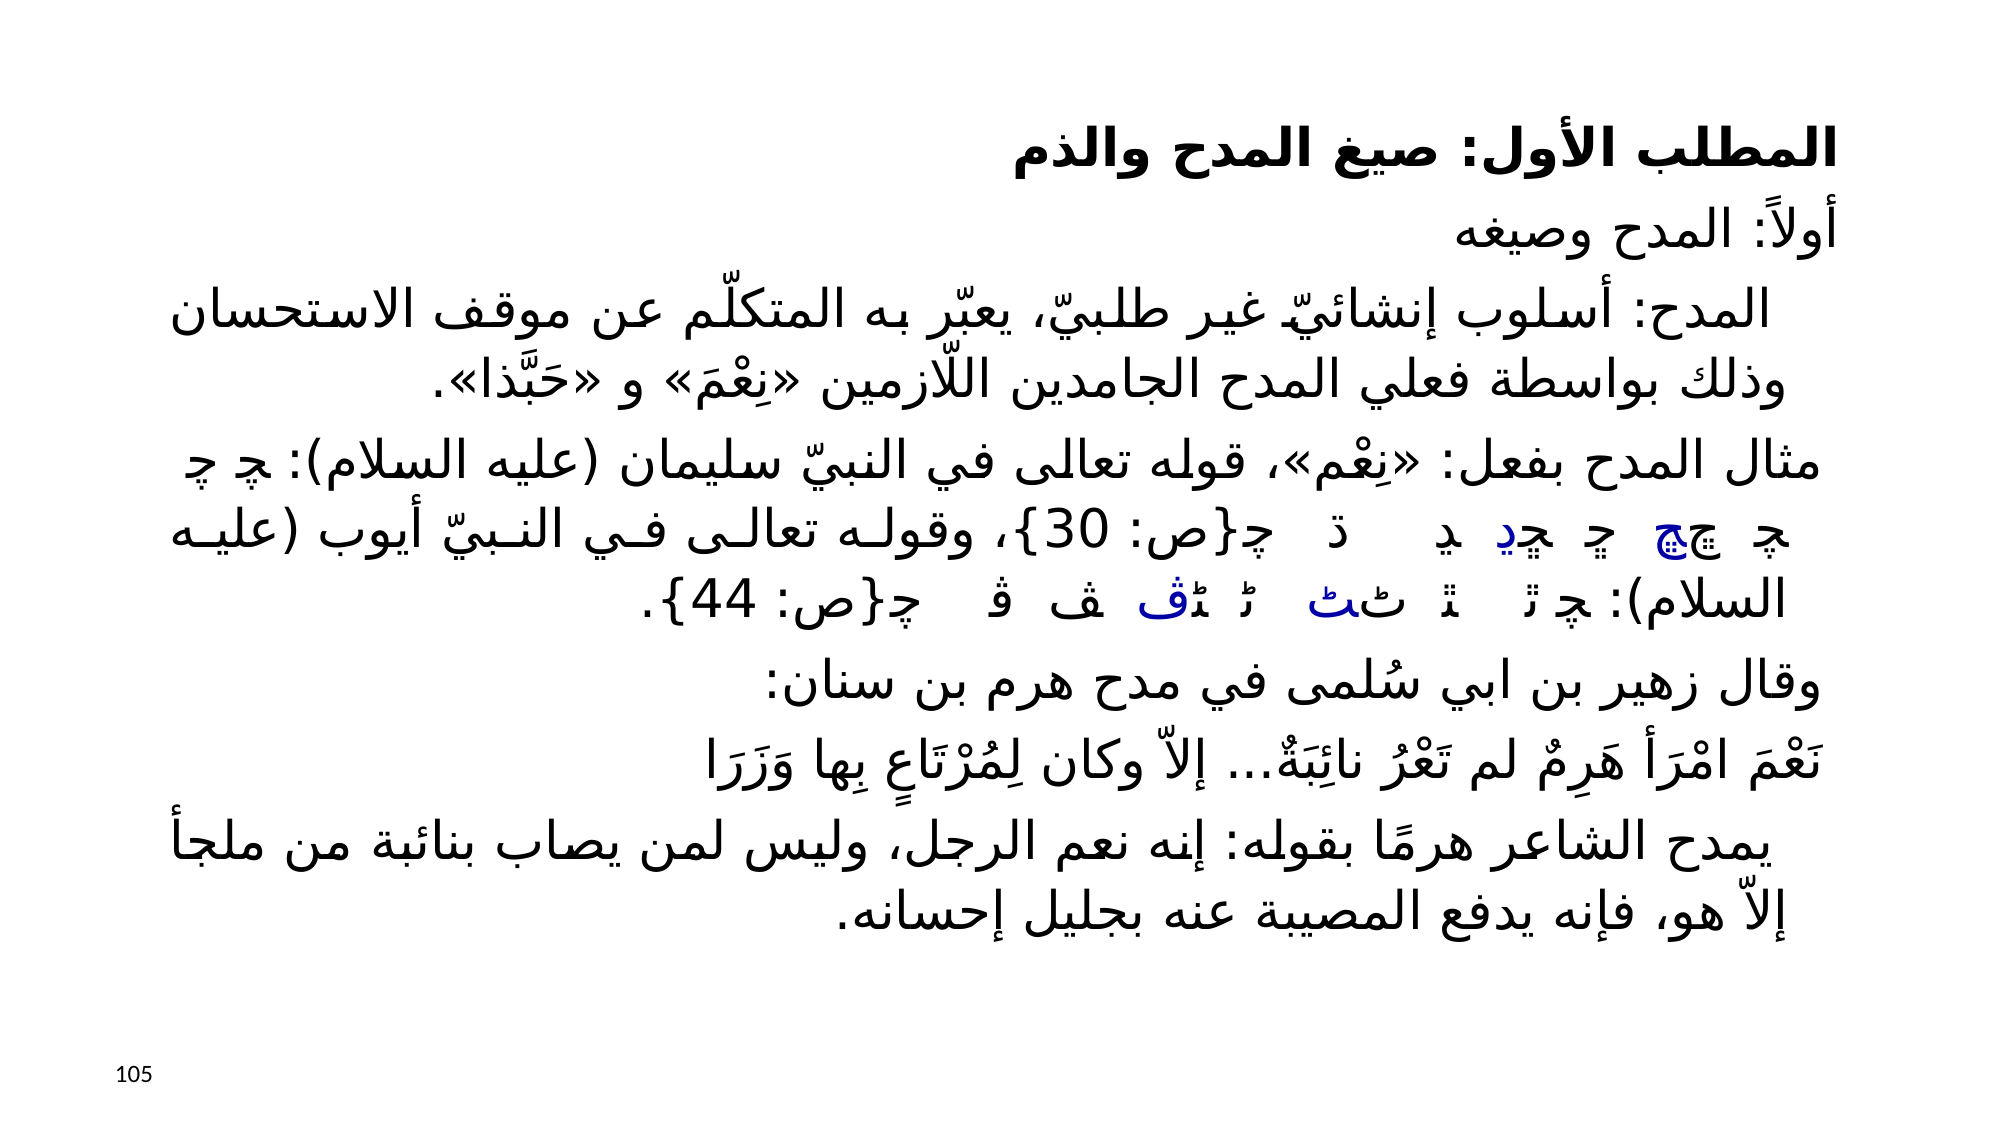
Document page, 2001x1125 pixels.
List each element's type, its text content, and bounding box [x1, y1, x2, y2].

slide_number 105 [99, 1042, 567, 1103]
list المطلب الأول: صيغ المدح والذم أولاً: المدح وصيغه المدح: أسلوب إنشائيّ غير طلبيّ، يعبّر به المتكلّم عن موقف الاستحسان وذلك بواسطة فعلي المدح الجامدين اللّازمين «نِعْمَ» و «حَبَّذا». مثال المدح بفعل: «نِعْم»، قوله تعالى في النبيّ سليمان (عليه السلام): ﭽ ﭼ ﭽ ﭾﭿ ﮀ ﮁﮂ ﮃ ﮄ ﭼ{ص: 30}، وقوله تعالى في النبيّ أيوب (عليه السلام): ﭽ ﭤ ﭥ ﭦﭧ ﭨ ﭩﭪ ﭫ ﭬ ﭼ{ص: 44}. وقال زهير بن ابي سُلمى في مدح هرم بن سنان: نَعْمَ امْرَأ هَرِمٌ لم تَعْرُ نائِبَةٌ... إلاّ وكان لِمُرْتَاعٍ بِها وَزَرَا يمدح الشاعر هرمًا بقوله: إنه نعم الرجل، وليس لمن يصاب بنائبة من ملجأ إلاّ هو، فإنه يدفع المصيبة عنه بجليل إحسانه. [154, 99, 1855, 1005]
